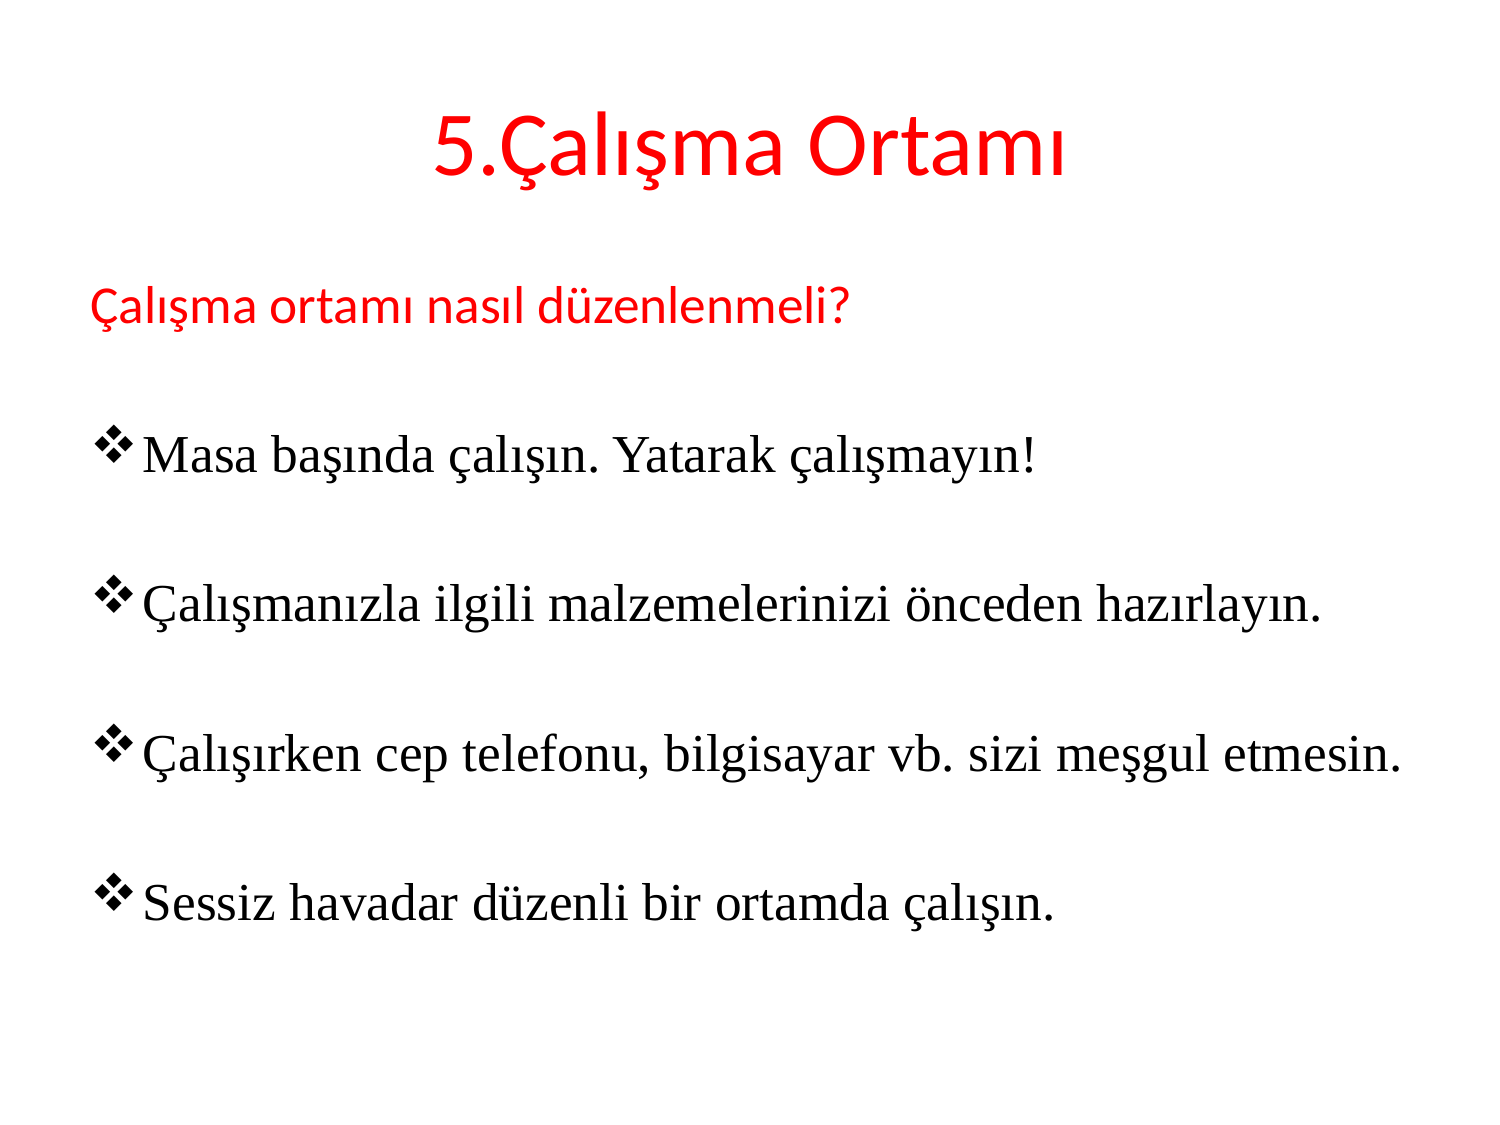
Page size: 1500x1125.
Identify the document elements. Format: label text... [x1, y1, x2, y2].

list Çalışma ortamı nasıl düzenlenmeli? Masa başında çalışın. Yatarak çalışmayın! Çalışmanızla ilgili malzemelerinizi önceden hazırlayın. Çalışırken cep telefonu, bilgisayar vb. sizi meşgul etmesin. Sessiz havadar düzenli bir ortamda çalışın. [75, 262, 1425, 1005]
title 5.Çalışma Ortamı [75, 45, 1425, 233]
